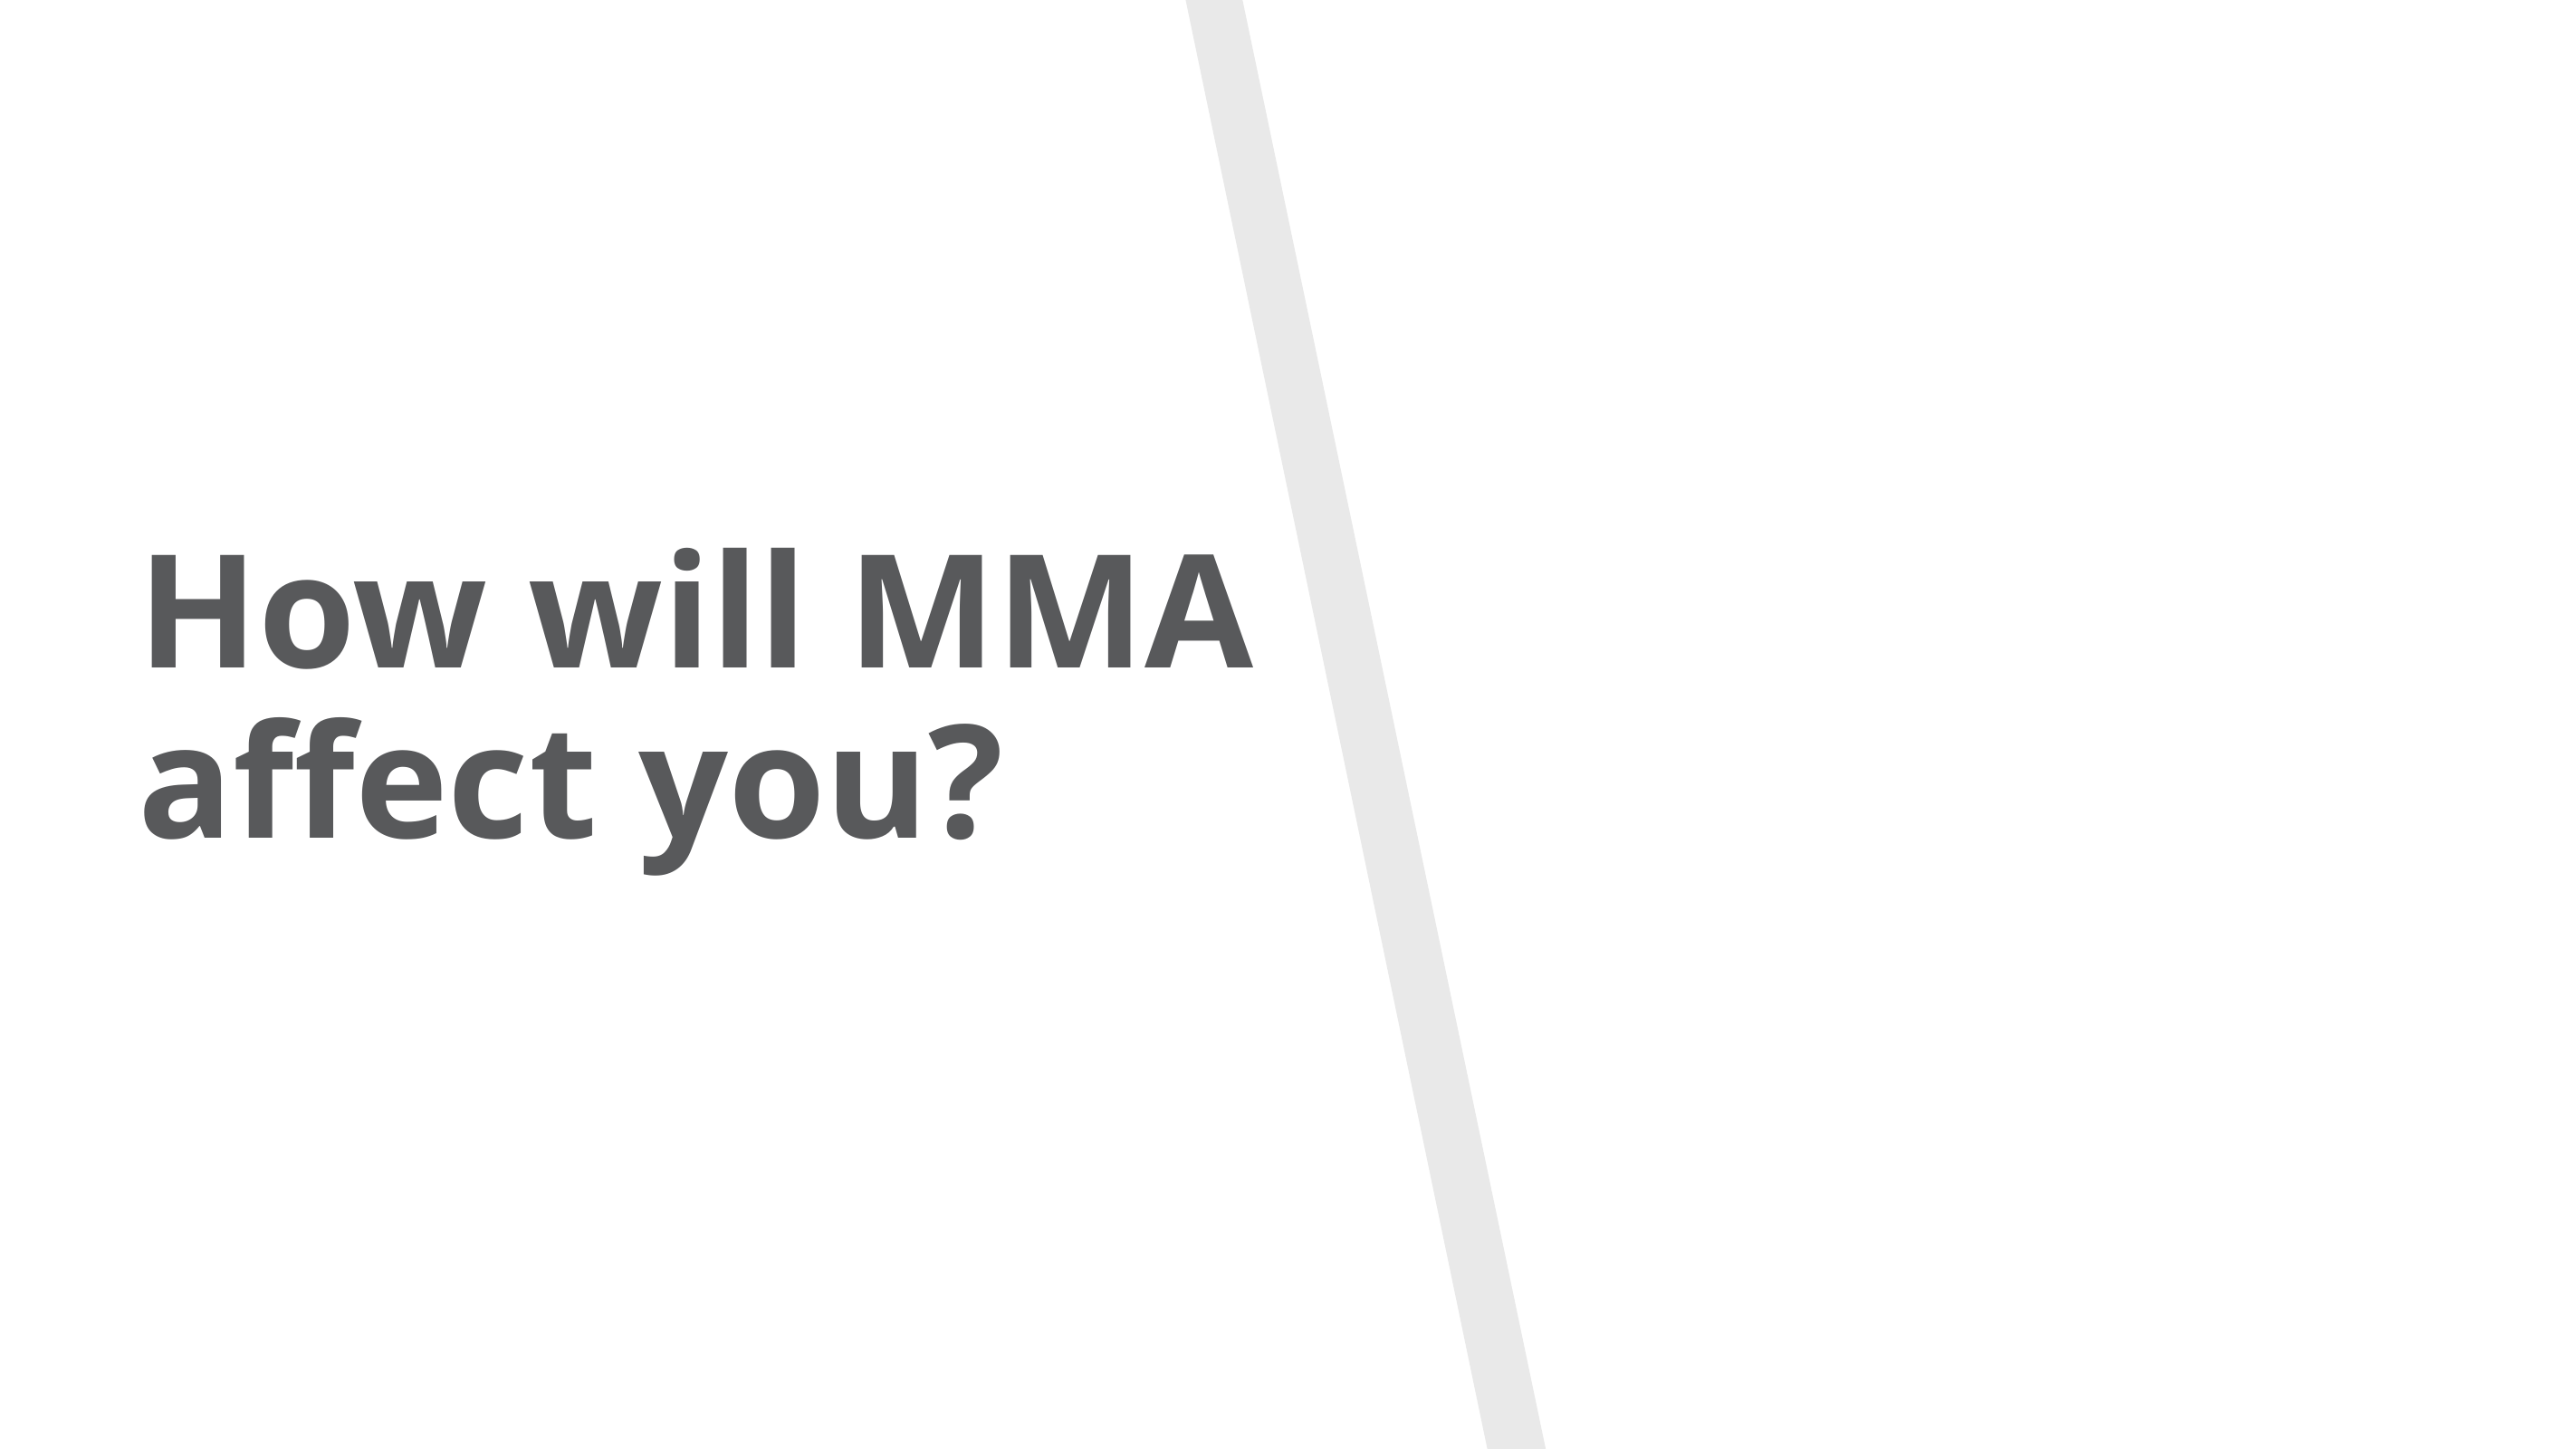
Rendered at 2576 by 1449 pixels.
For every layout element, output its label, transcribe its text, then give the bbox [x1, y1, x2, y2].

title How will MMA affect you? [124, 339, 1276, 1065]
